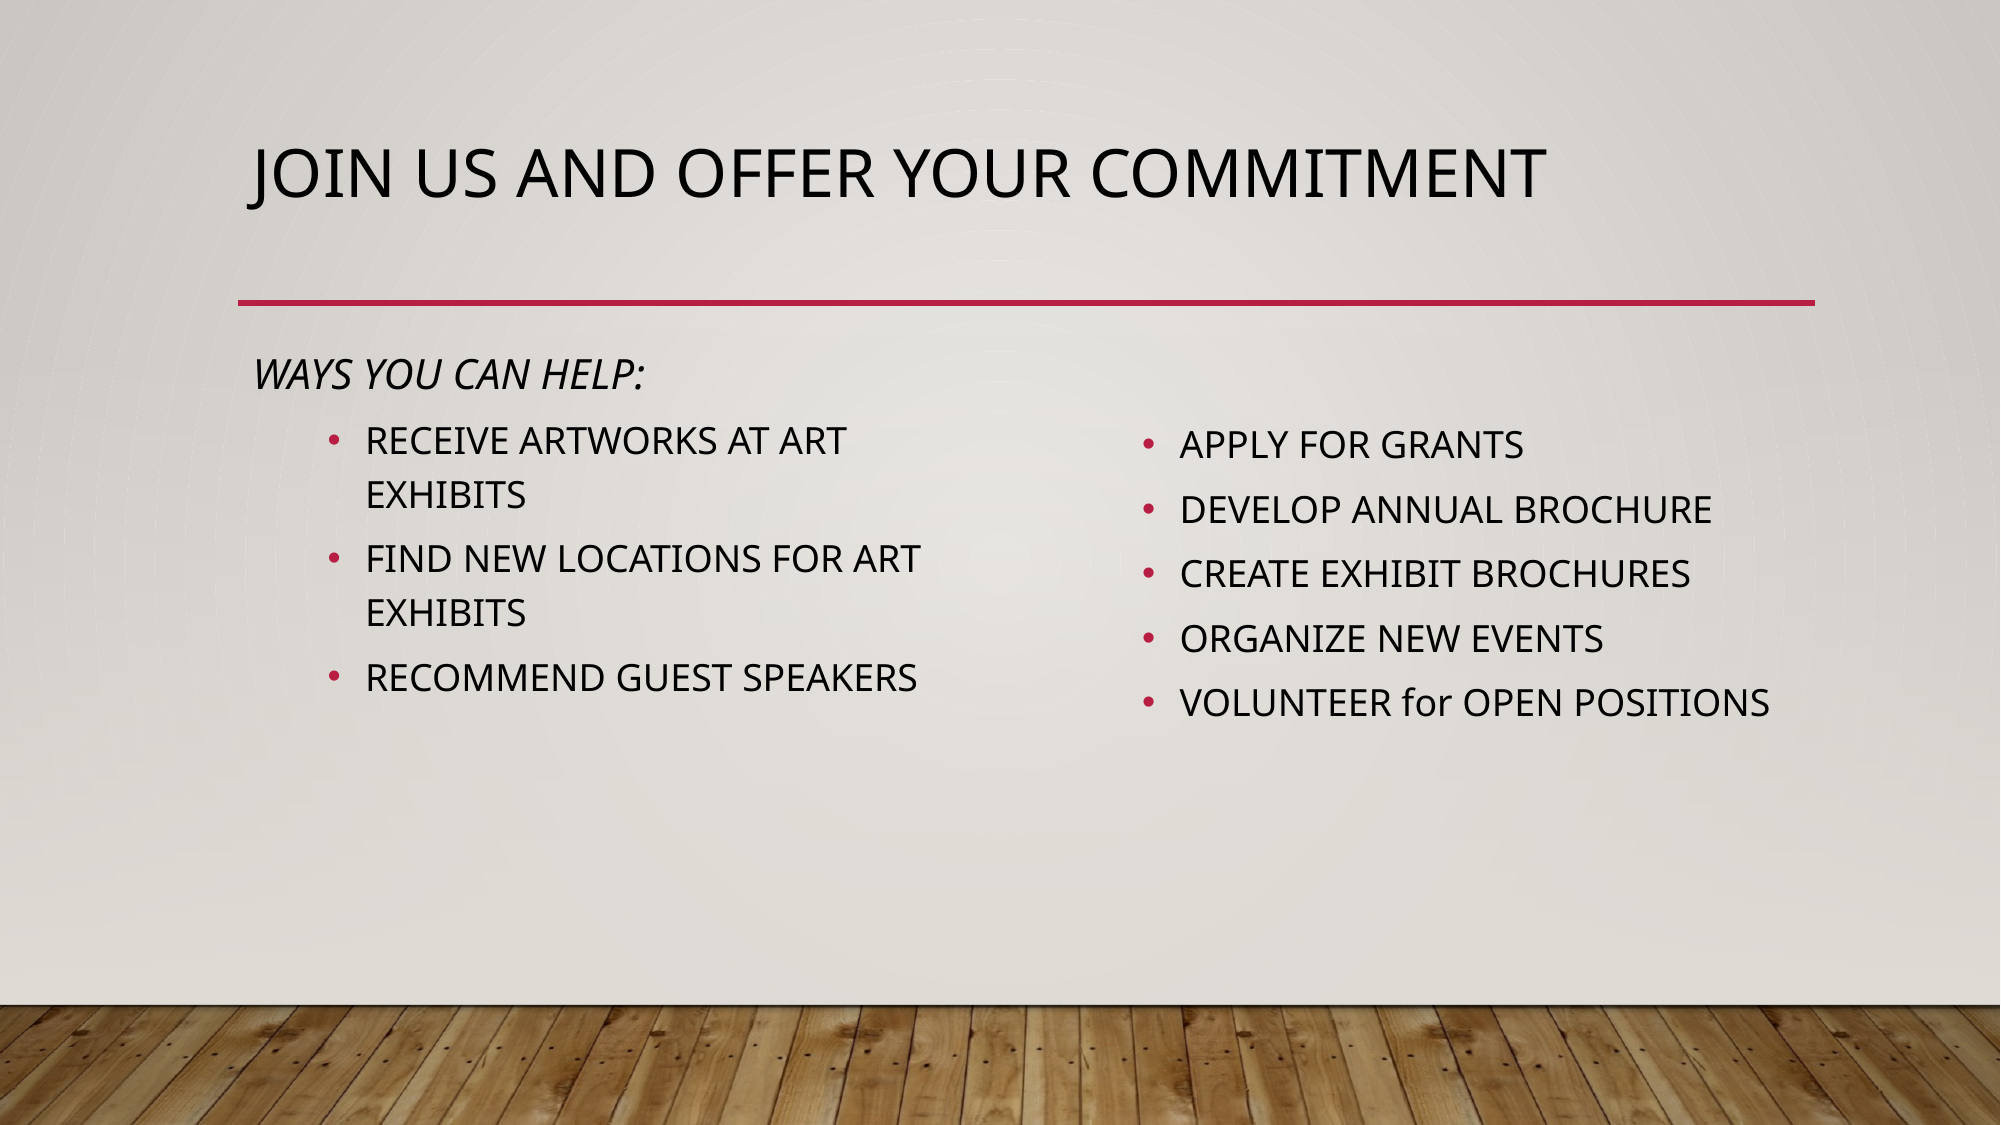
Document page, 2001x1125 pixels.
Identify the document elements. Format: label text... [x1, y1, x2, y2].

title Join us and offer your commitment [237, 132, 1814, 306]
picture [0, 1005, 2000, 1125]
list WAYS YOU CAN HELP: RECEIVE ARTWORKS AT ART EXHIBITS FIND NEW LOCATIONS FOR ART EXHIBITS RECOMMEND GUEST SPEAKERS [237, 329, 1000, 896]
list APPLY FOR GRANTS DEVELOP ANNUAL BROCHURE CREATE EXHIBIT BROCHURES ORGANIZE NEW EVENTS VOLUNTEER for OPEN POSITIONS [1052, 404, 1815, 896]
